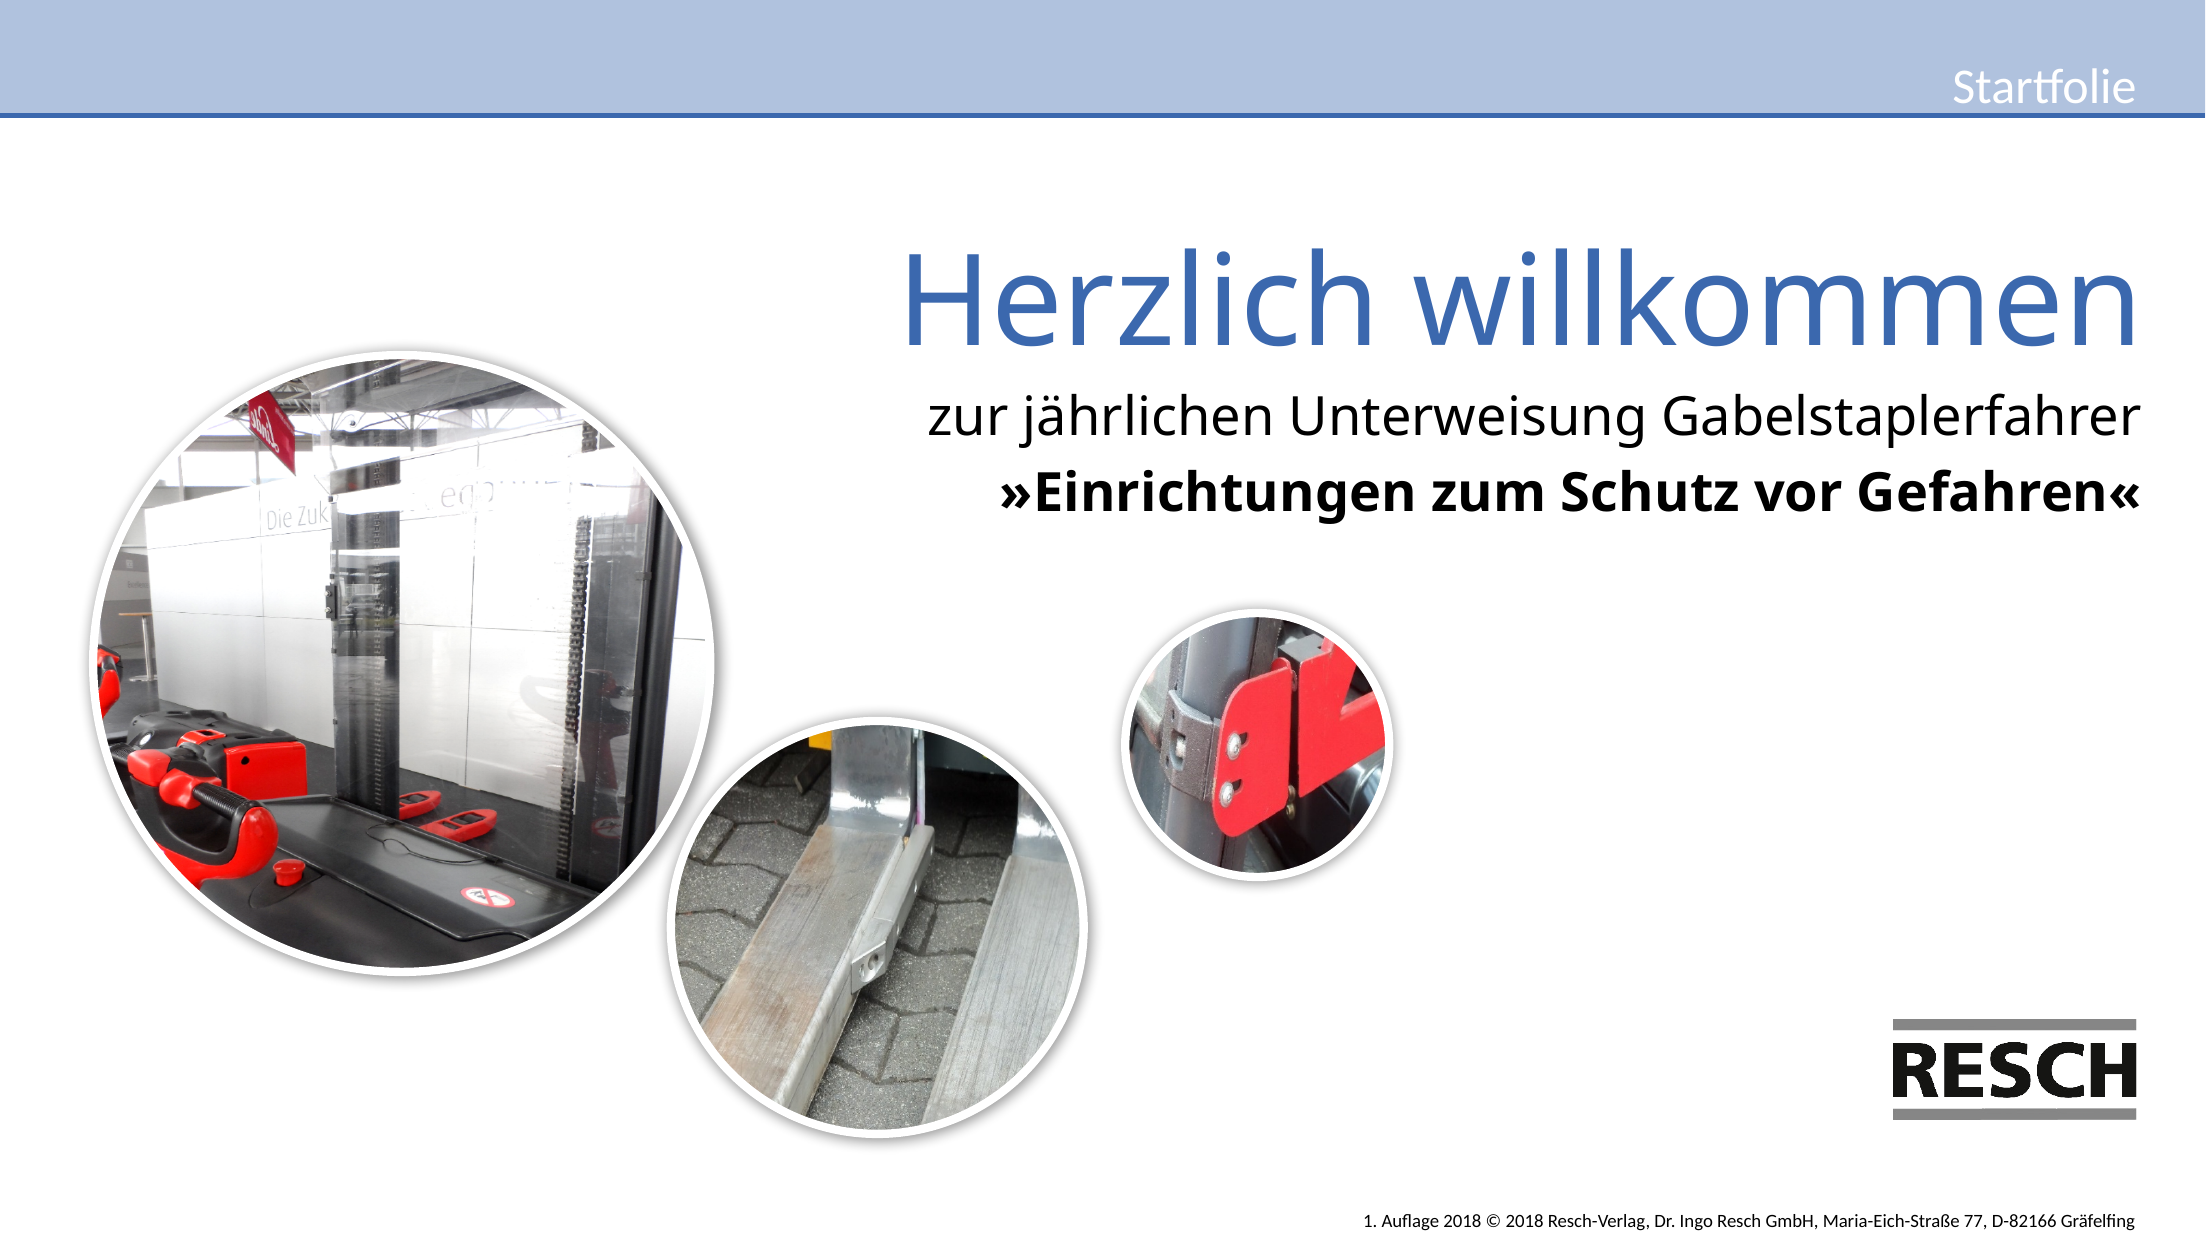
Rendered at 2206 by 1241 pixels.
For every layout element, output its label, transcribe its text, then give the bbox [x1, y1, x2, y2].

text_box Herzlich willkommen zur jährlichen Unterweisung Gabelstaplerfahrer »Einrichtungen zum Schutz vor Gefahren« [830, 210, 2159, 634]
title Startfolie [1768, 41, 2152, 100]
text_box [92, 354, 1390, 1135]
picture [1880, 1009, 2154, 1138]
